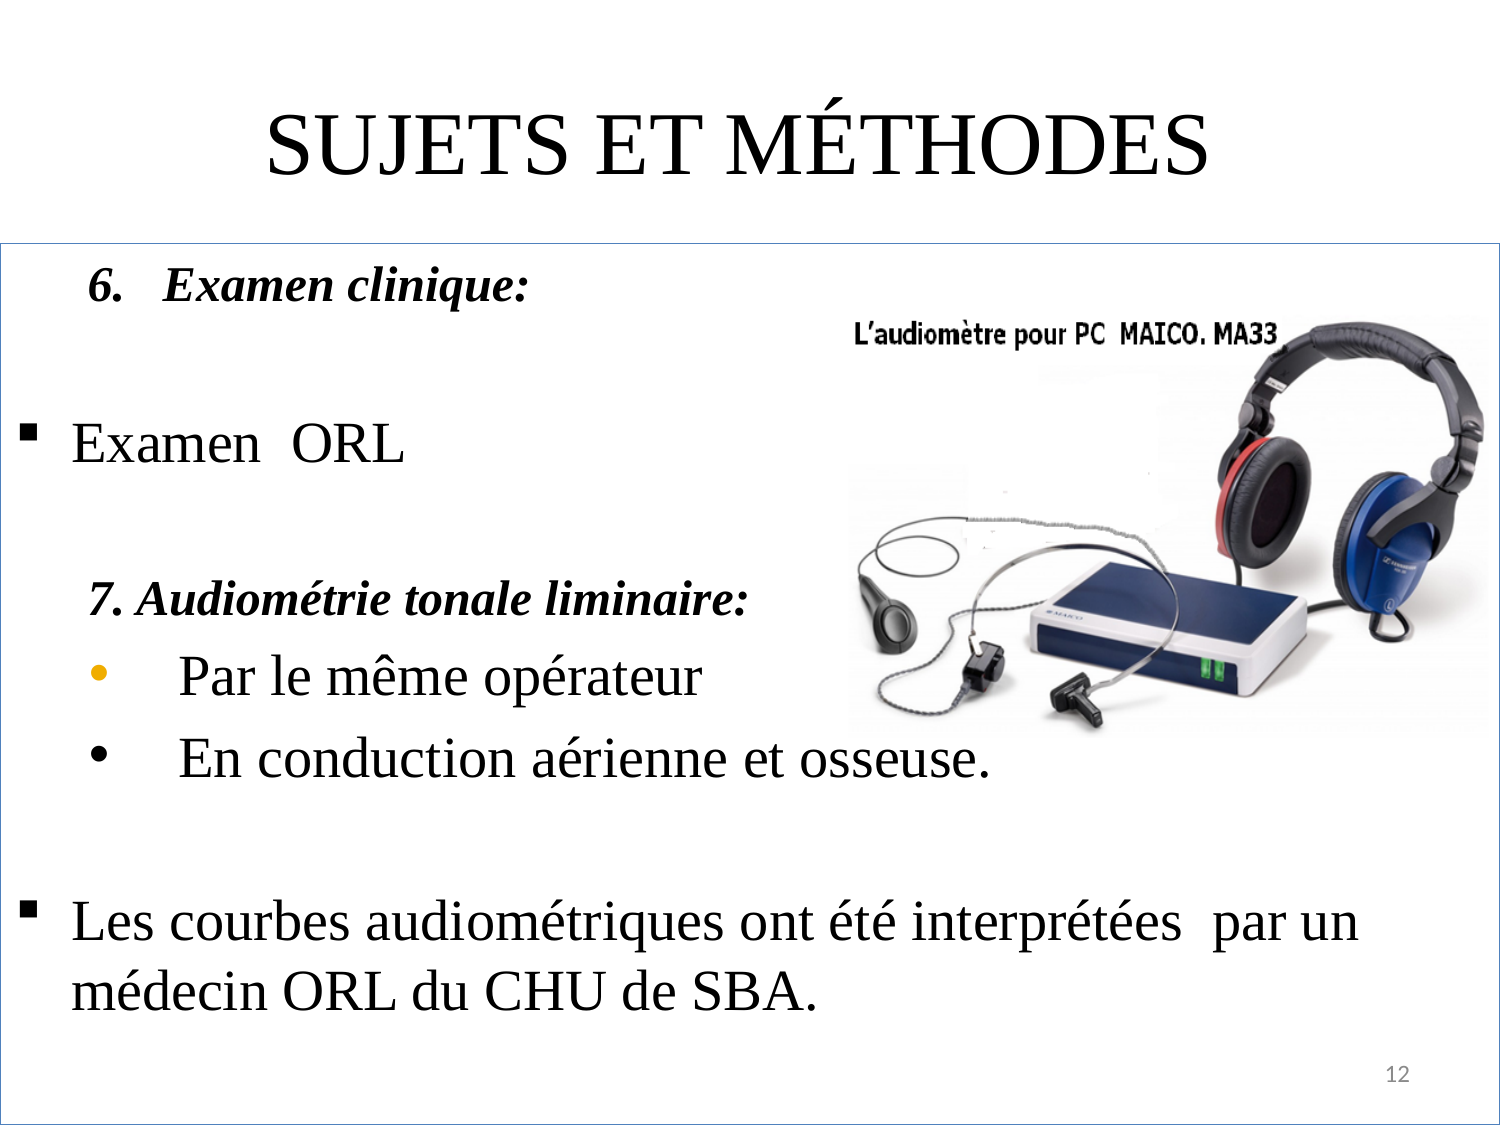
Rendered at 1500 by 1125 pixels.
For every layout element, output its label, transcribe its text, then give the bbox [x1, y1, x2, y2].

title SUJETS ET MÉTHODES [75, 45, 1425, 233]
slide_number 12 [1074, 1042, 1425, 1103]
list Examen clinique: Examen ORL 7. Audiométrie tonale liminaire: Par le même opérateur En conduction aérienne et osseuse. Les courbes audiométriques ont été interprétées par un médecin ORL du CHU de SBA. [0, 243, 1500, 1125]
picture [833, 290, 1500, 750]
